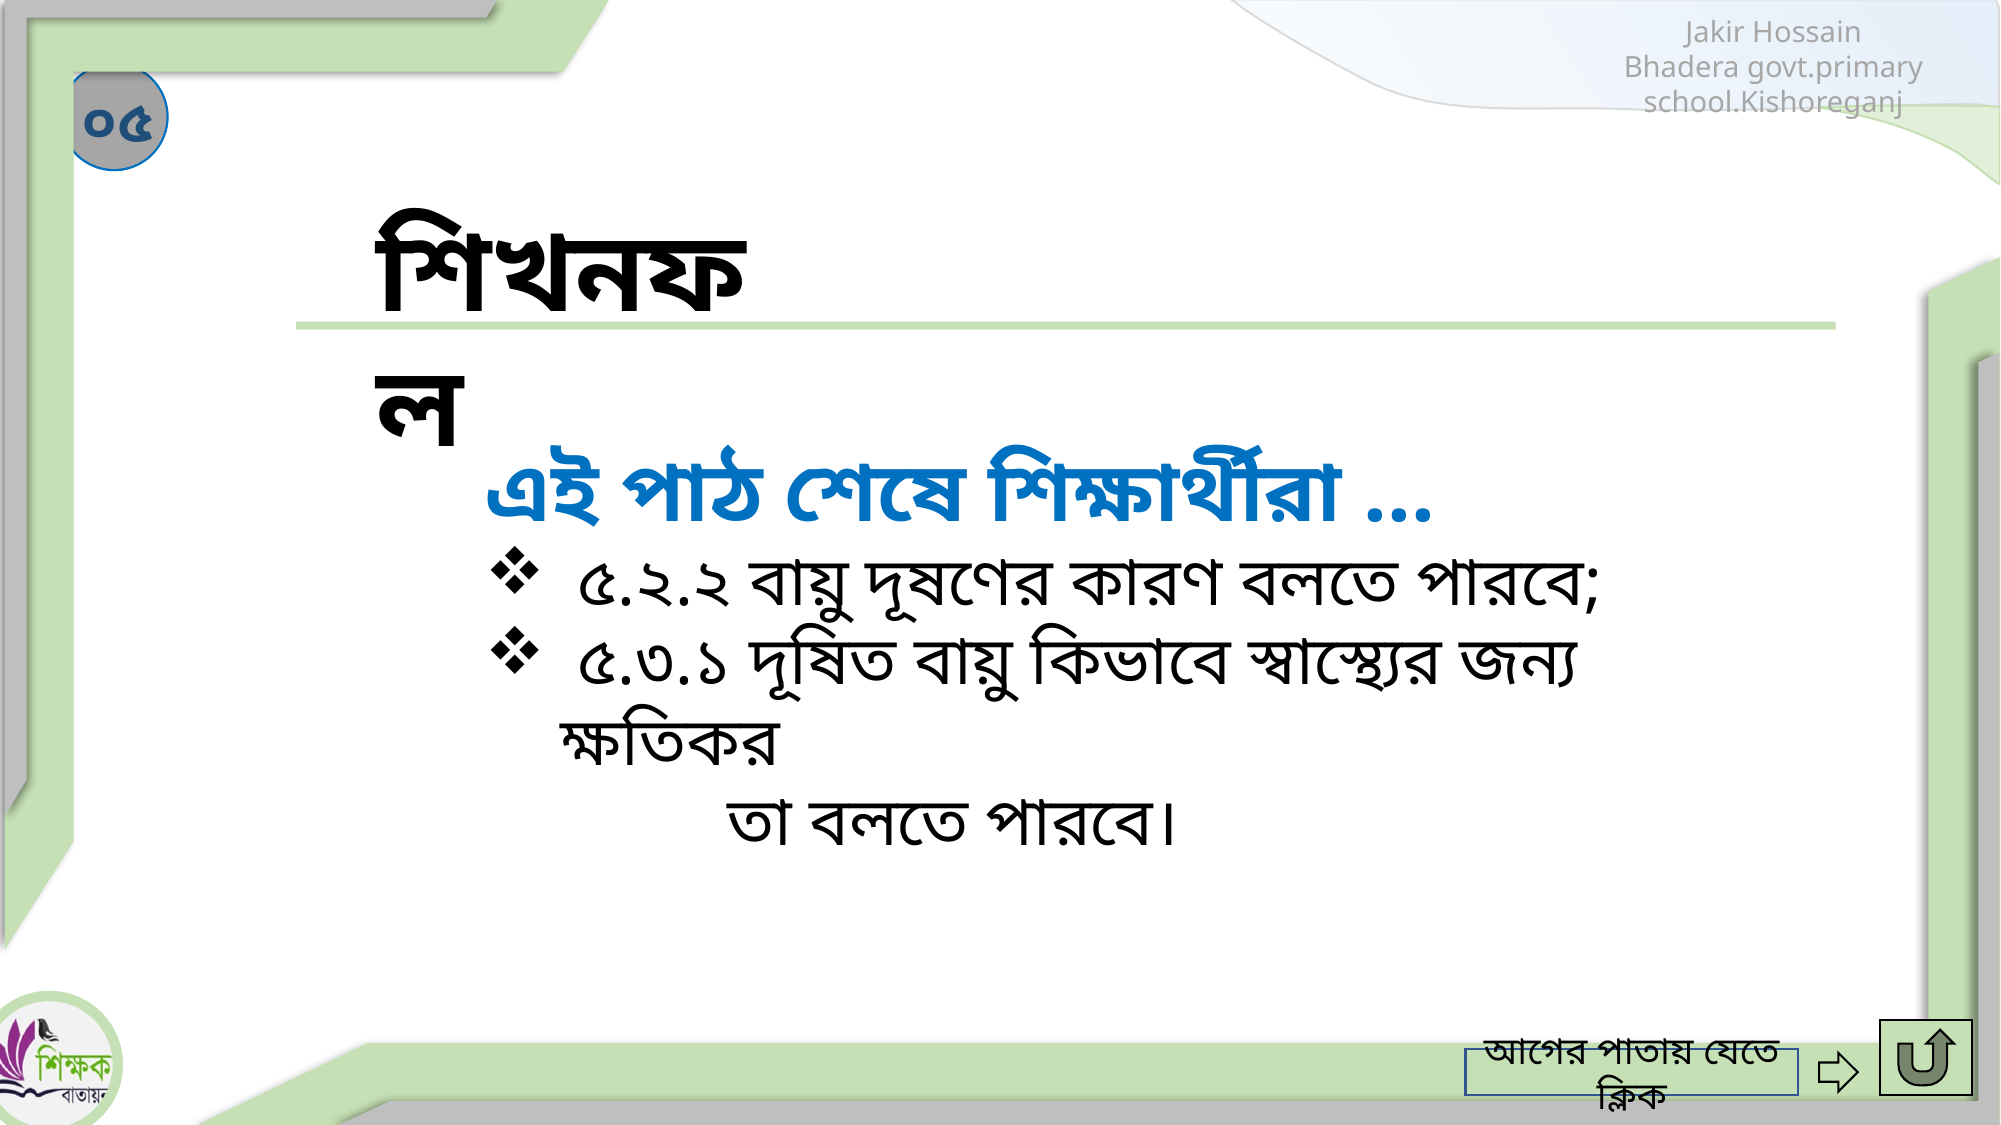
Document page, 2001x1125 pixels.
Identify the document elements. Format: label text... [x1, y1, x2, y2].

text_box [1879, 1019, 1973, 1096]
text_box [295, 321, 1837, 331]
text_box শিখনফল [362, 331, 778, 477]
text_box এই পাঠ শেষে শিক্ষার্থীরা ... ৫.২.২ বায়ু দূষণের কারণ বলতে পারবে; ৫.৩.১ দূষিত বায়ু কিভাবে স্বাস্থ্যের জন্য ক্ষতিকর তা বলতে পারবে। [470, 430, 1723, 866]
text_box শিখনফল [362, 192, 778, 321]
text_box [1818, 1050, 1860, 1094]
picture [0, 1002, 112, 1125]
text_box আগের পাতায় যেতে ক্লিক [1464, 1048, 1799, 1096]
text_box ০৫ [66, 77, 169, 162]
